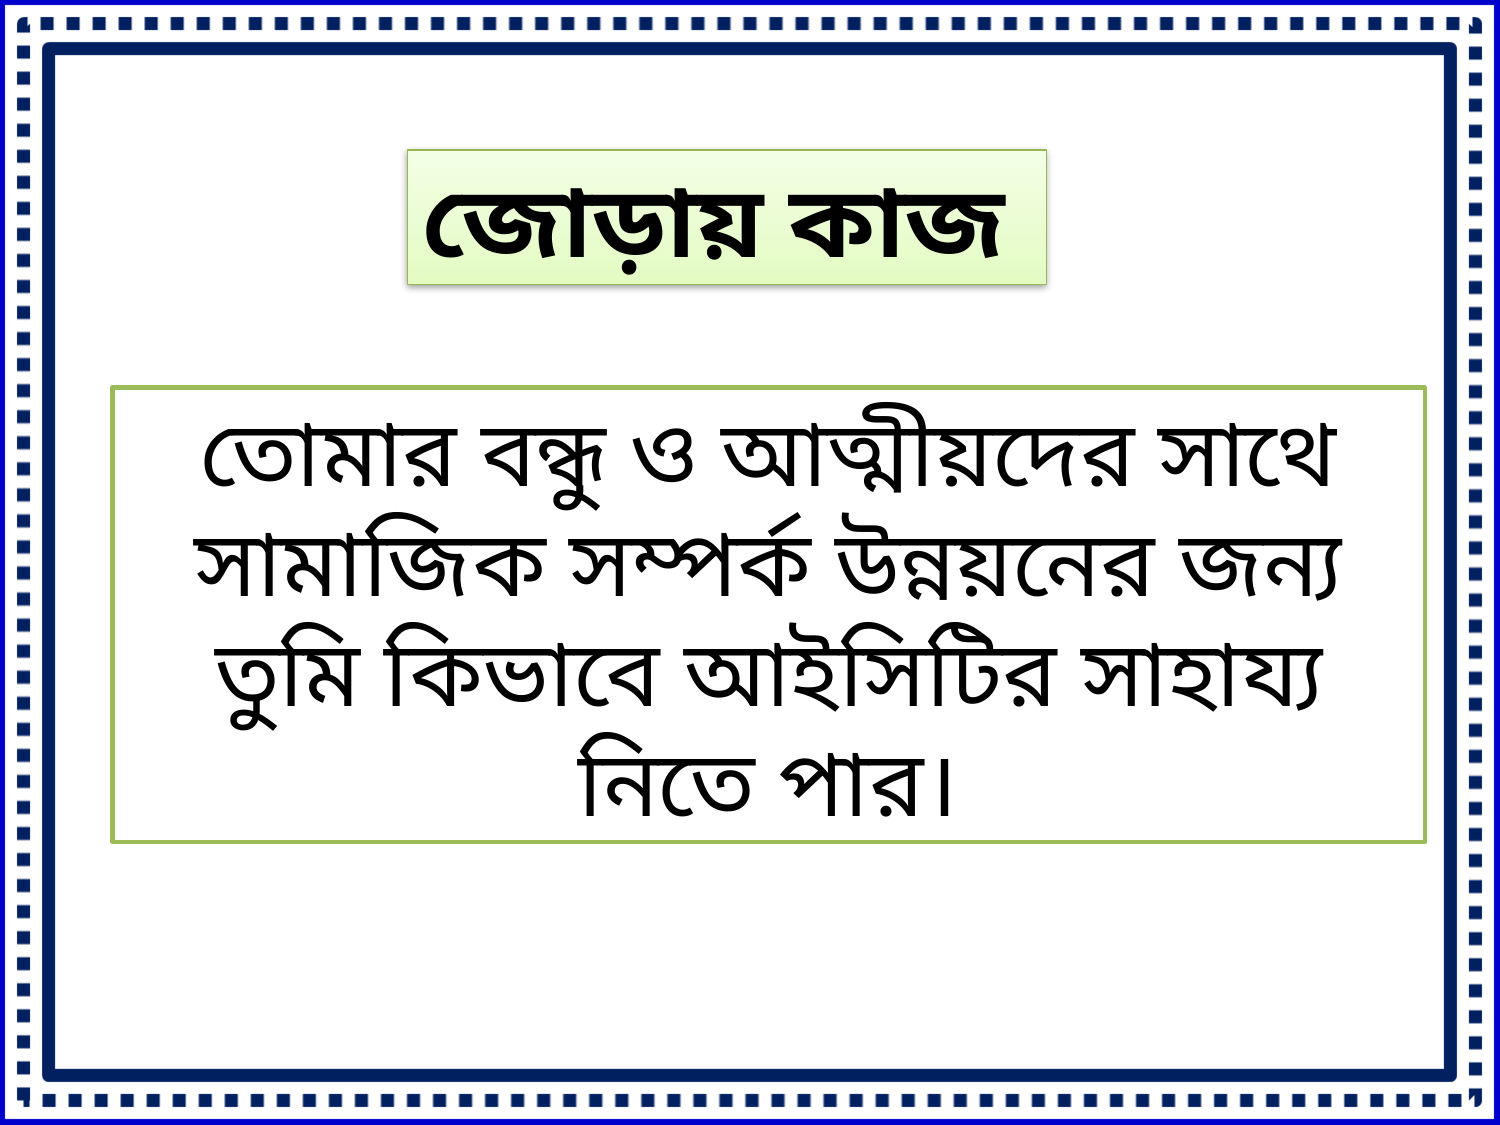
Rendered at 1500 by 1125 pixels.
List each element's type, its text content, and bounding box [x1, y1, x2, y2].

picture [0, 0, 1500, 1125]
text_box তোমার বন্ধু ও আত্মীয়দের সাথে সামাজিক সম্পর্ক উন্নয়নের জন্য তুমি কিভাবে আইসিটির সাহায্য নিতে পার। [110, 385, 1427, 844]
text_box জোড়ায় কাজ [407, 149, 1047, 285]
